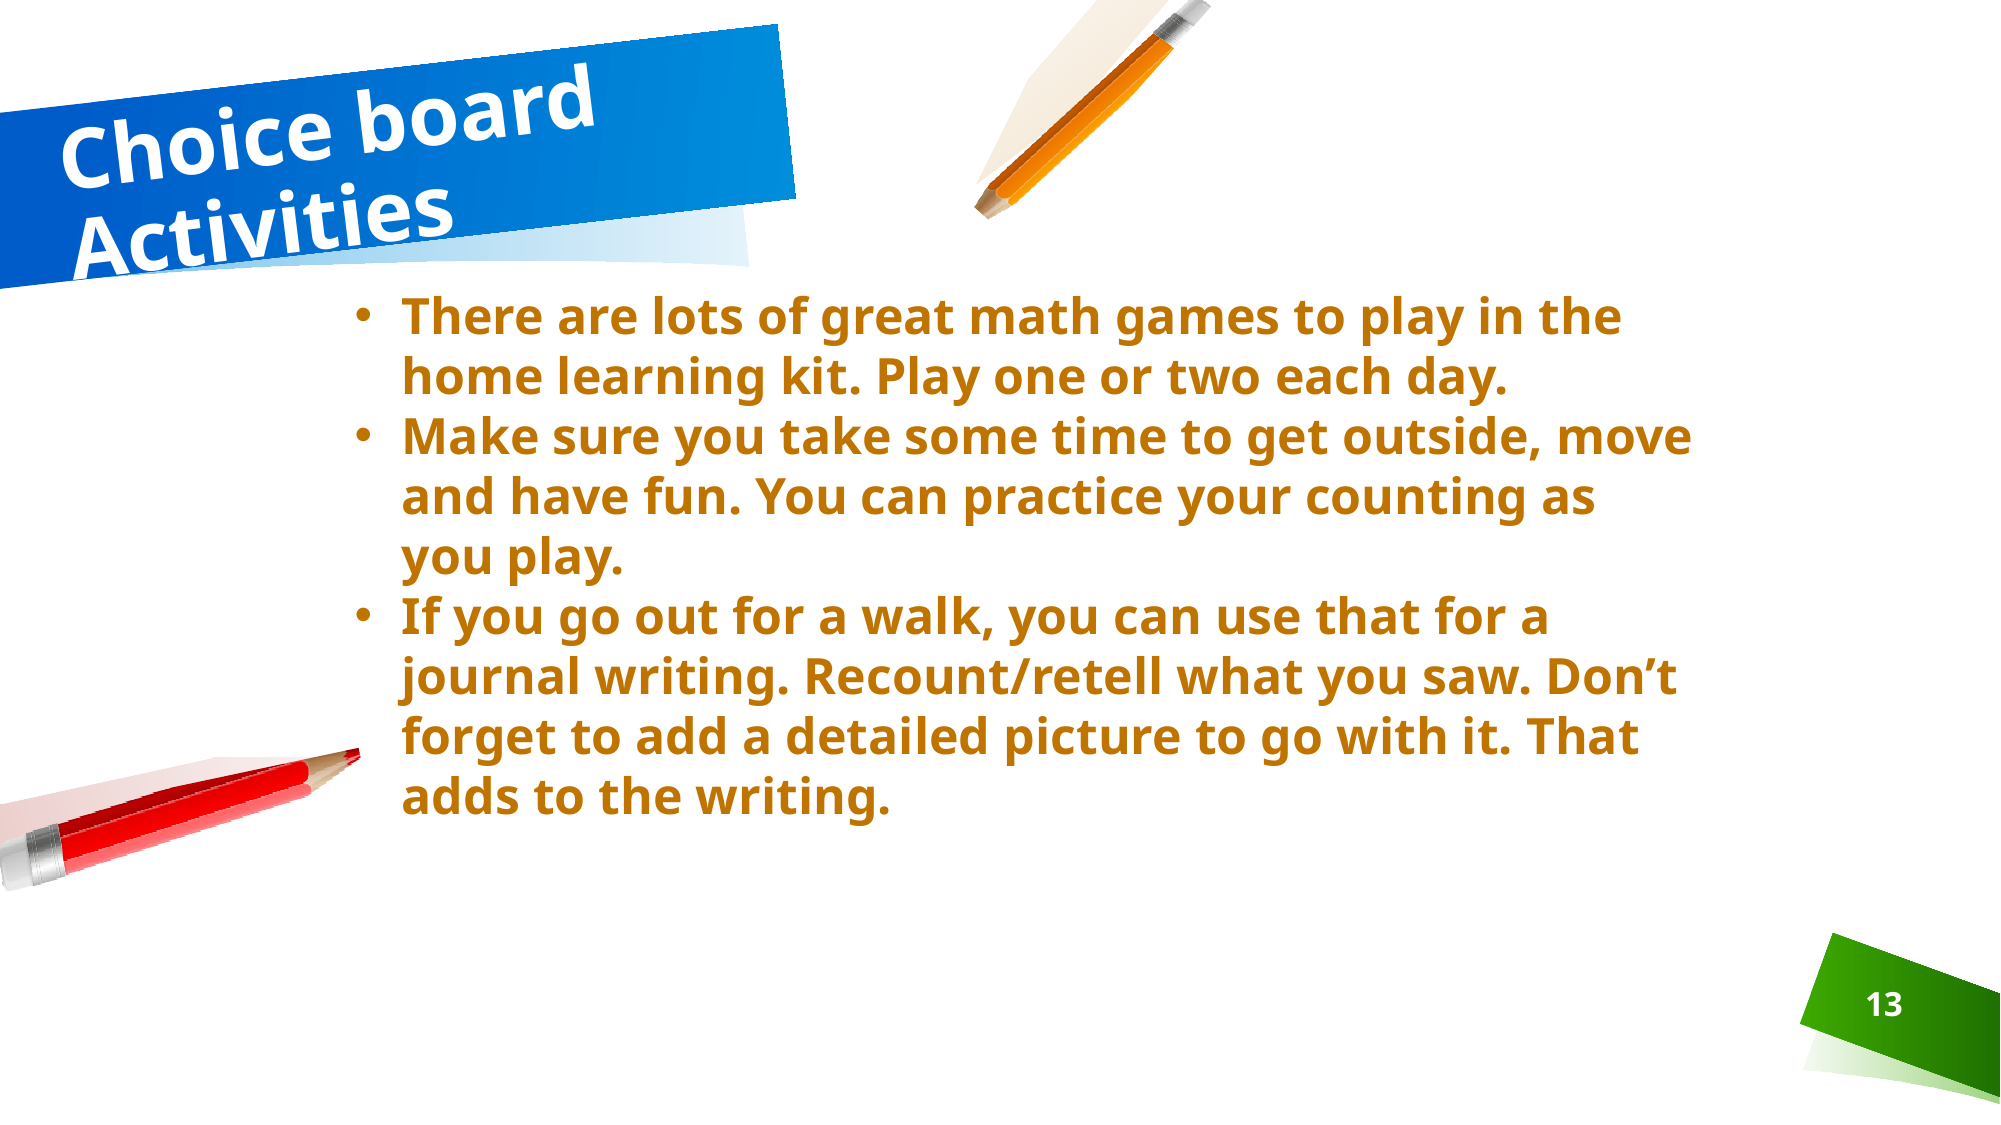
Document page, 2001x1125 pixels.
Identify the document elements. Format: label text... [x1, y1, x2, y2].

picture [956, 0, 1217, 237]
title Choice board Activities [36, 15, 779, 319]
picture [0, 747, 373, 894]
slide_number 13 [1831, 975, 1937, 1036]
footer There are lots of great math games to play in the home learning kit. Play one or two each day. Make sure you take some time to get outside, move and have fun. You can practice your counting as you play. If you go out for a walk, you can use that for a journal writing. Recount/retell what you saw. Don’t forget to add a detailed picture to go with it. That adds to the writing. [354, 519, 1715, 630]
